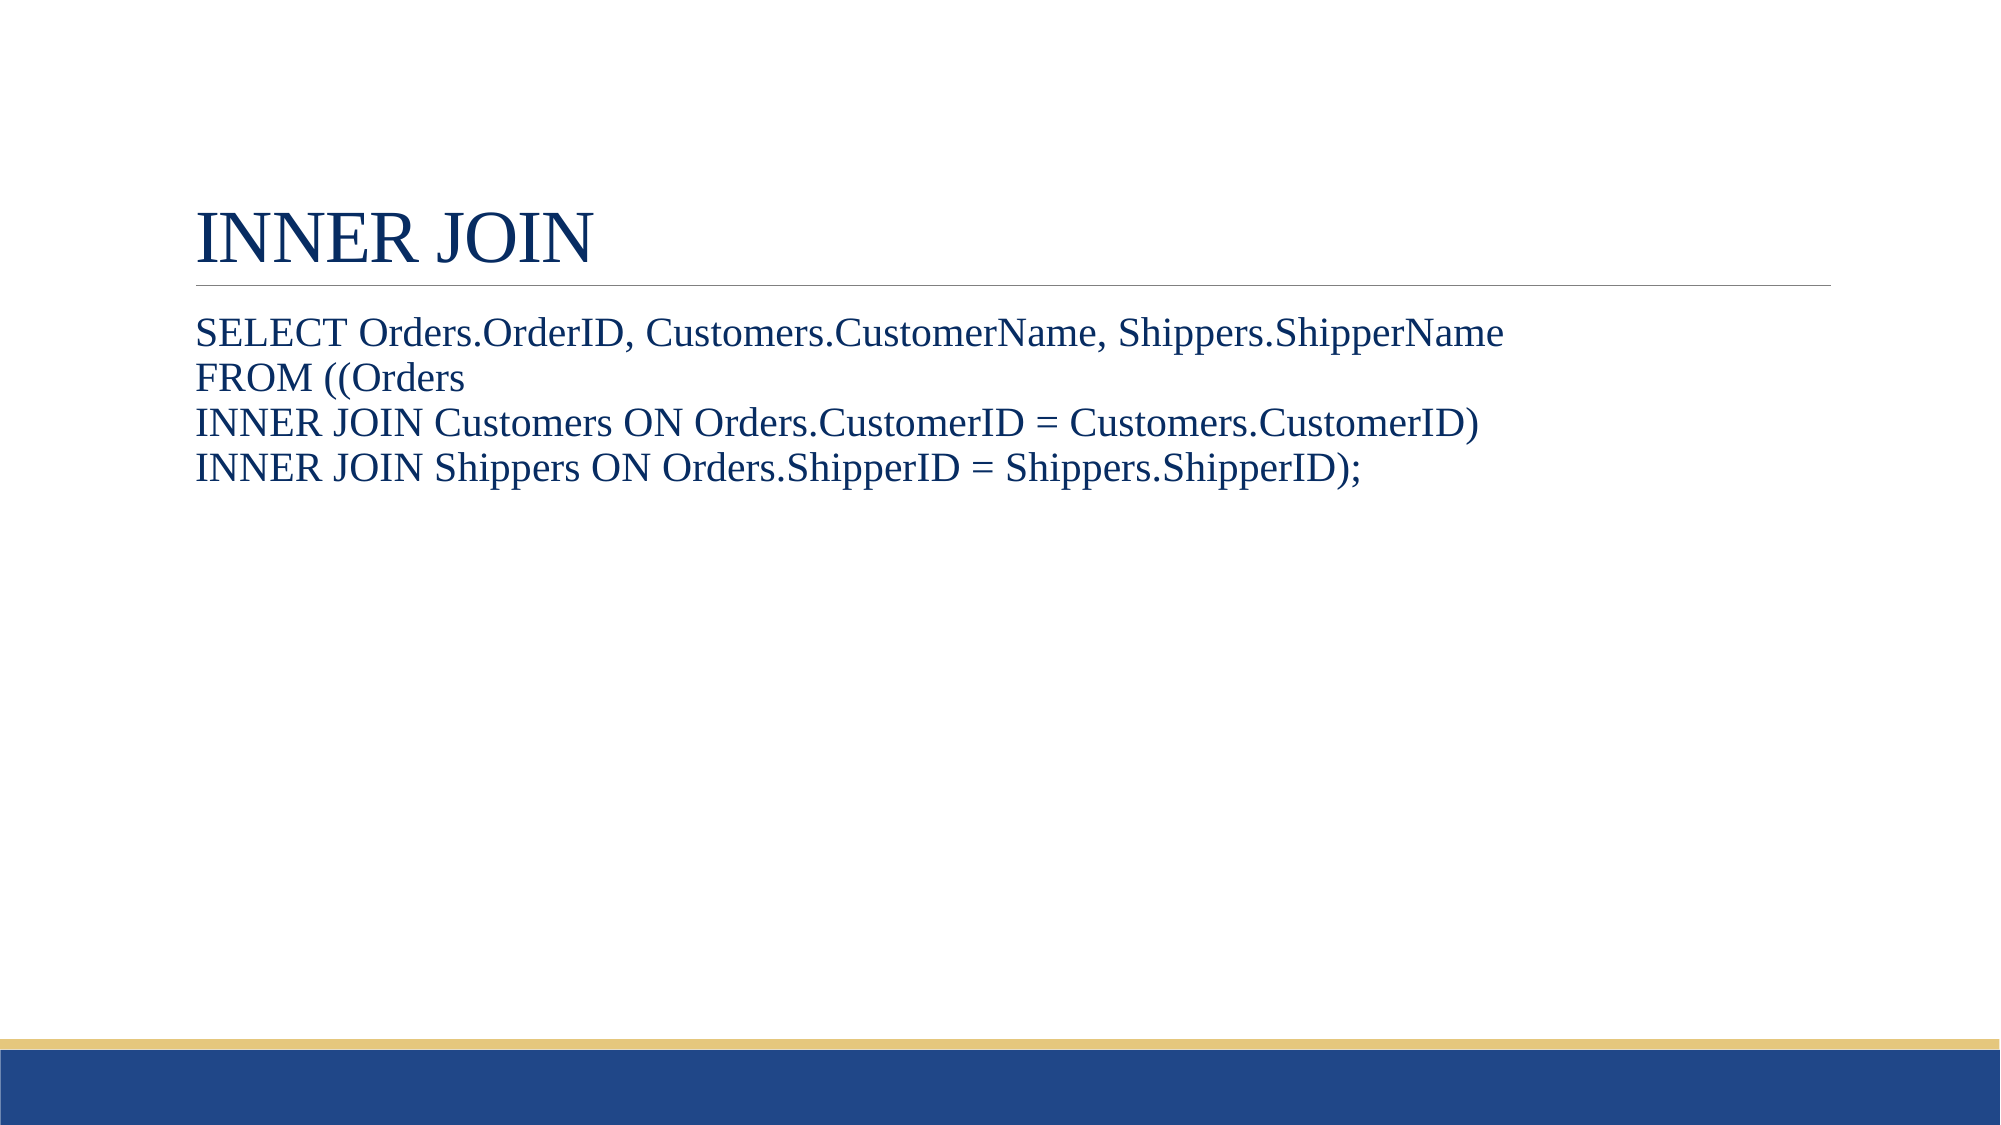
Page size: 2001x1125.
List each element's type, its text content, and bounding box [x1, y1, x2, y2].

list SELECT Orders.OrderID, Customers.CustomerName, Shippers.ShipperName FROM ((Orders INNER JOIN Customers ON Orders.CustomerID = Customers.CustomerID) INNER JOIN Shippers ON Orders.ShipperID = Shippers.ShipperID); [180, 302, 1830, 963]
title INNER JOIN [180, 47, 1830, 285]
